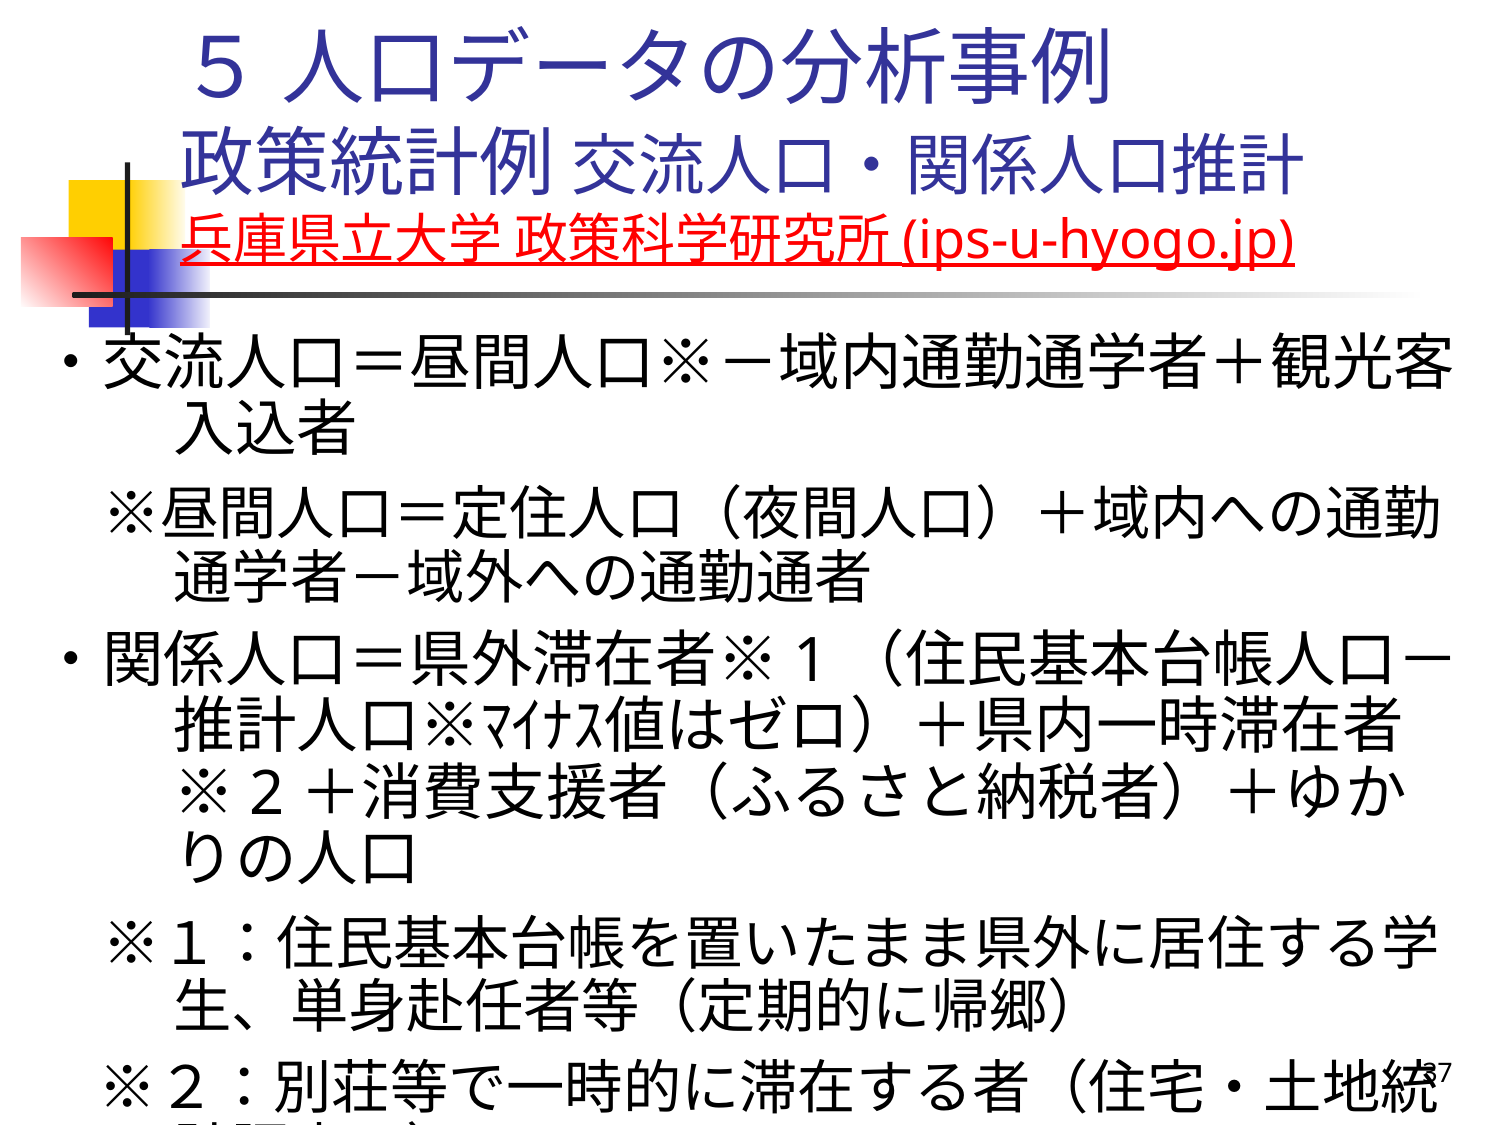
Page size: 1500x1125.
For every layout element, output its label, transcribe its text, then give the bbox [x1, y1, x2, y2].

slide_number 37 [1155, 1024, 1468, 1100]
text_box ・交流人口＝昼間人口※－域内通勤通学者＋観光客入込者 ※昼間人口＝定住人口（夜間人口）＋域内への通勤通学者－域外への通勤通者 ・関係人口＝県外滞在者※1（住民基本台帳人口－推計人口※ﾏｲﾅｽ値はゼロ）＋県内一時滞在者※2＋消費支援者（ふるさと納税者）＋ゆかりの人口 ※１：住民基本台帳を置いたまま県外に居住する学生、単身赴任者等（定期的に帰郷） ※２：別荘等で一時的に滞在する者（住宅・土地統計調査」） [26, 324, 1474, 990]
text_box ５ 人口データの分析事例 政策統計例 交流人口・関係人口推計 兵庫県立大学 政策科学研究所 (ips-u-hyogo.jp) [165, 179, 1414, 290]
